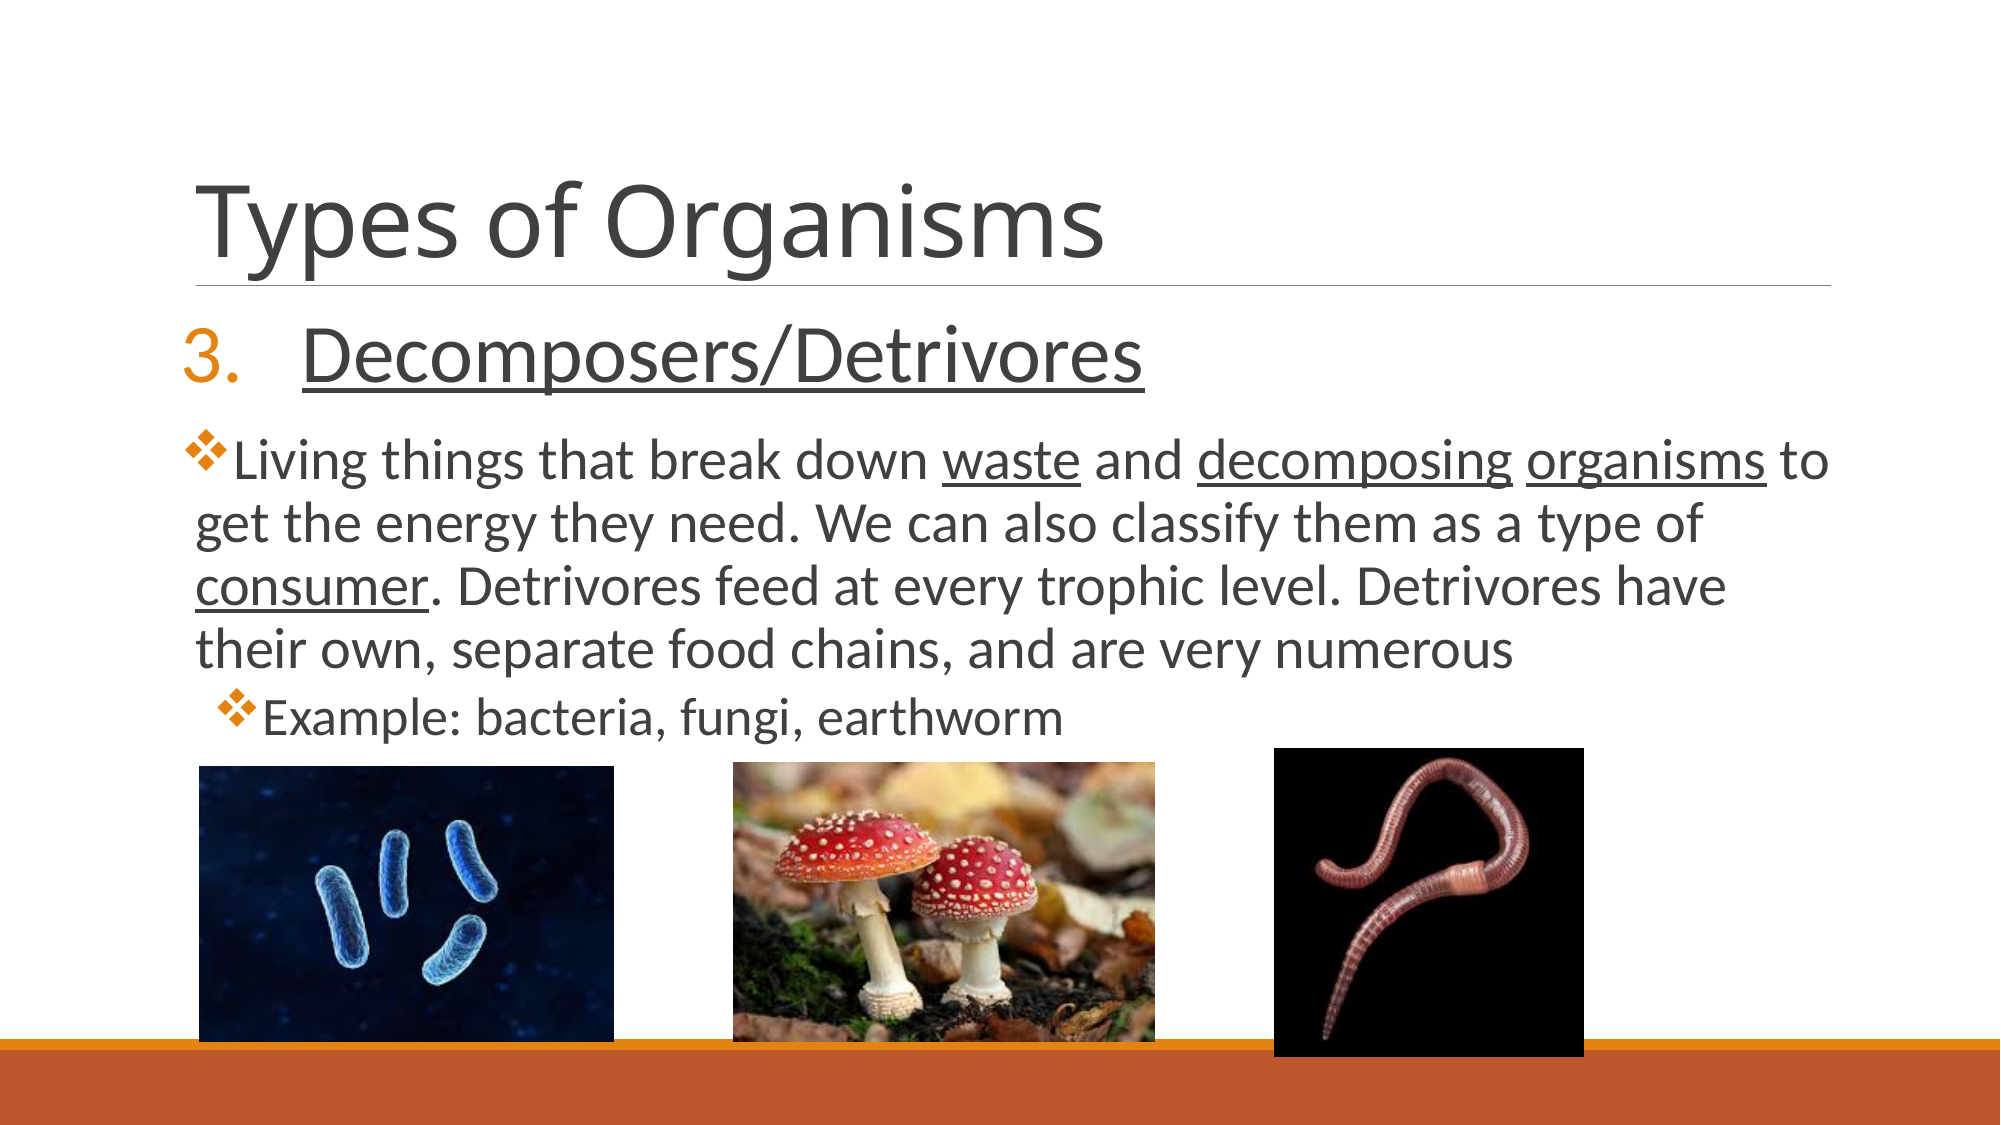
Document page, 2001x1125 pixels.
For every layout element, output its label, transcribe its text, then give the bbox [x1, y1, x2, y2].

list Decomposers/Detrivores Living things that break down waste and decomposing organisms to get the energy they need. We can also classify them as a type of consumer. Detrivores feed at every trophic level. Detrivores have their own, separate food chains, and are very numerous Example: bacteria, fungi, earthworm [180, 302, 1830, 963]
picture [199, 765, 614, 1043]
title Types of Organisms [180, 47, 1830, 285]
picture [1273, 747, 1584, 1057]
picture [732, 762, 1155, 1043]
